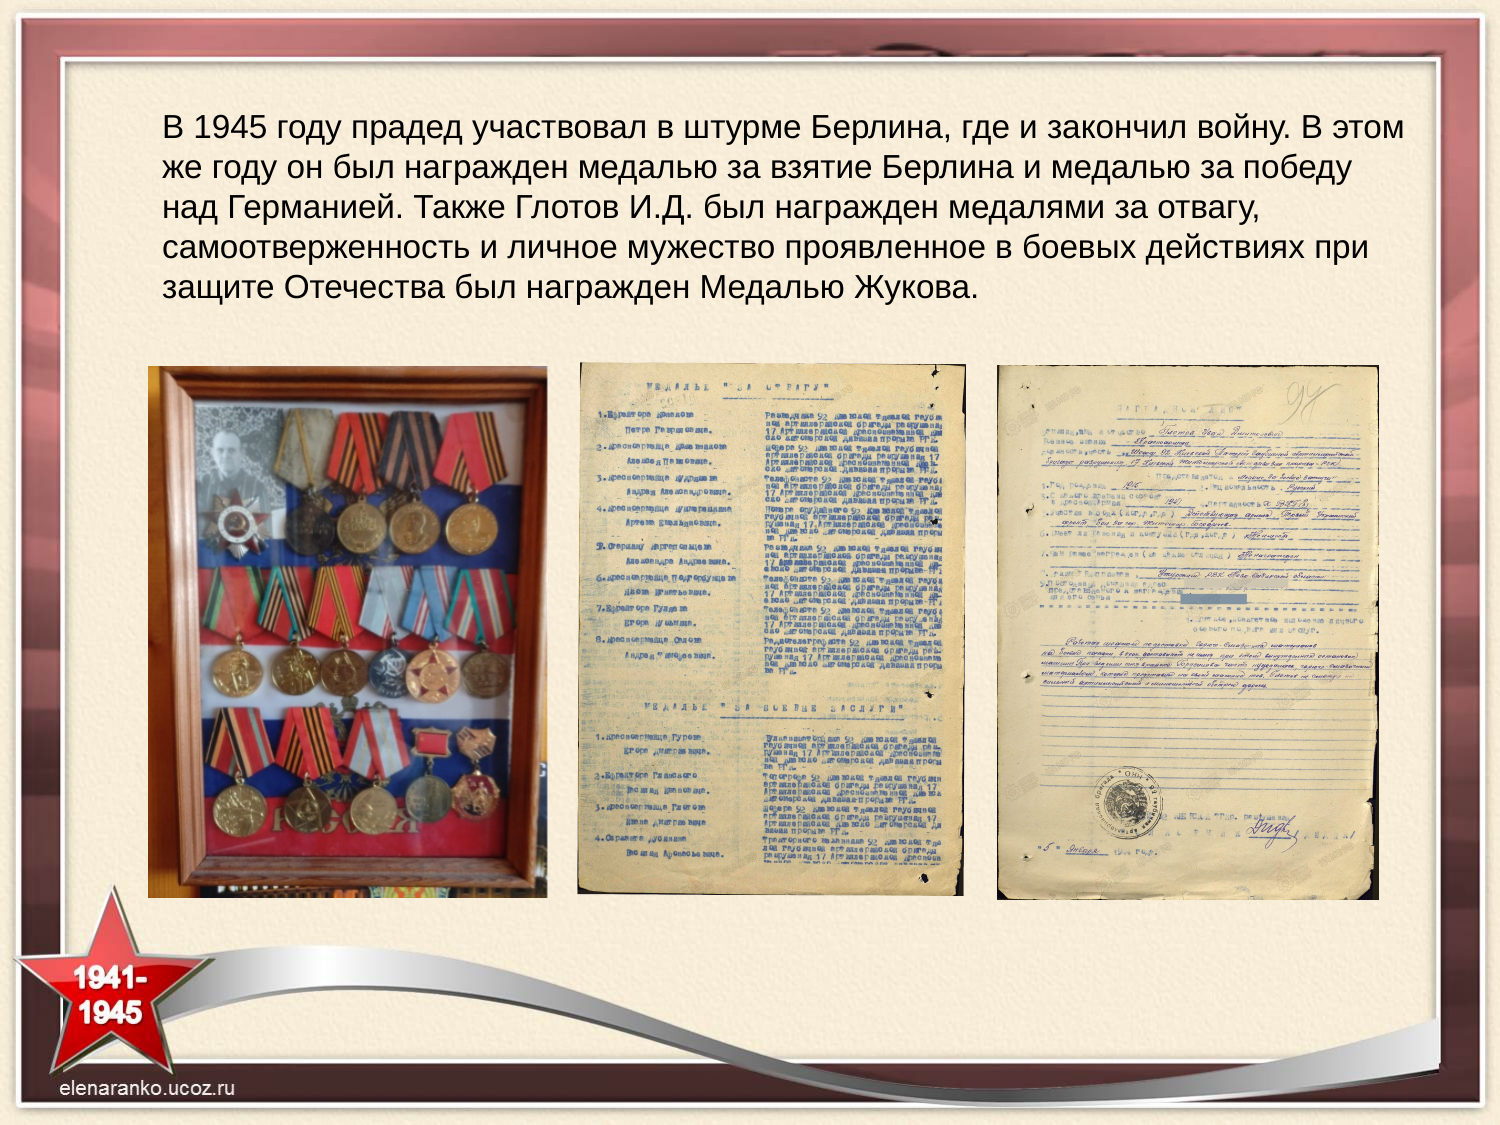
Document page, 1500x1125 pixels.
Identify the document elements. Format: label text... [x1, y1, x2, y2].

picture [0, 0, 1500, 1125]
list В 1945 году прадед участвовал в штурме Берлина, где и закончил войну. В этом же году он был награжден медалью за взятие Берлина и медалью за победу над Германией. Также Глотов И.Д. был награжден медалями за отвагу, самоотверженность и личное мужество проявленное в боевых действиях при защите Отечества был награжден Медалью Жукова. [76, 97, 1427, 840]
